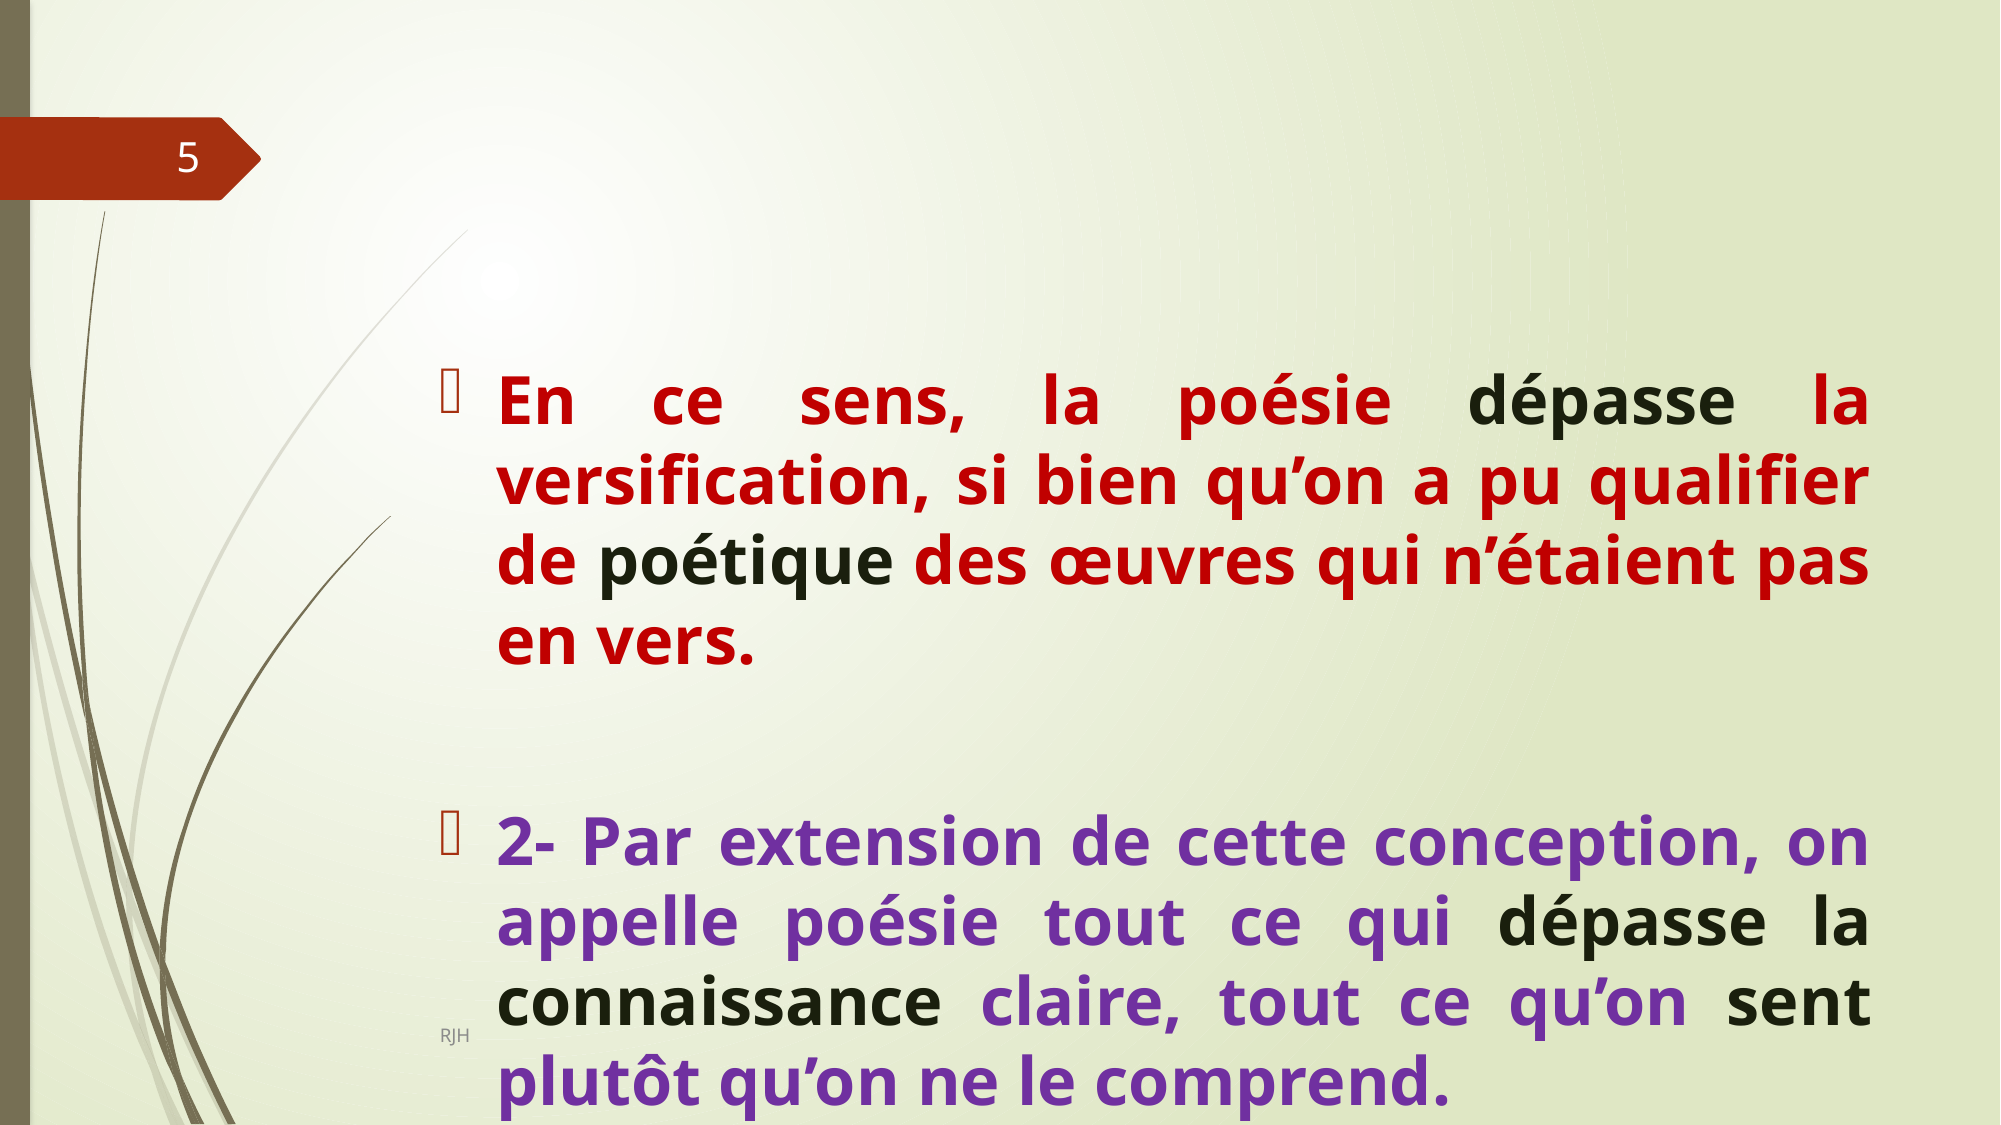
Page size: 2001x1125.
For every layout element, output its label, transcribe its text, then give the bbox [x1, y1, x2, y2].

list En ce sens, la poésie dépasse la versification, si bien qu’on a pu qualifier de poétique des œuvres qui n’étaient pas en vers. 2- Par extension de cette conception, on appelle poésie tout ce qui dépasse la connaissance claire, tout ce qu’on sent plutôt qu’on ne le comprend. [424, 350, 1888, 970]
footer RJH [424, 1006, 1675, 1067]
slide_number 5 [87, 129, 216, 190]
